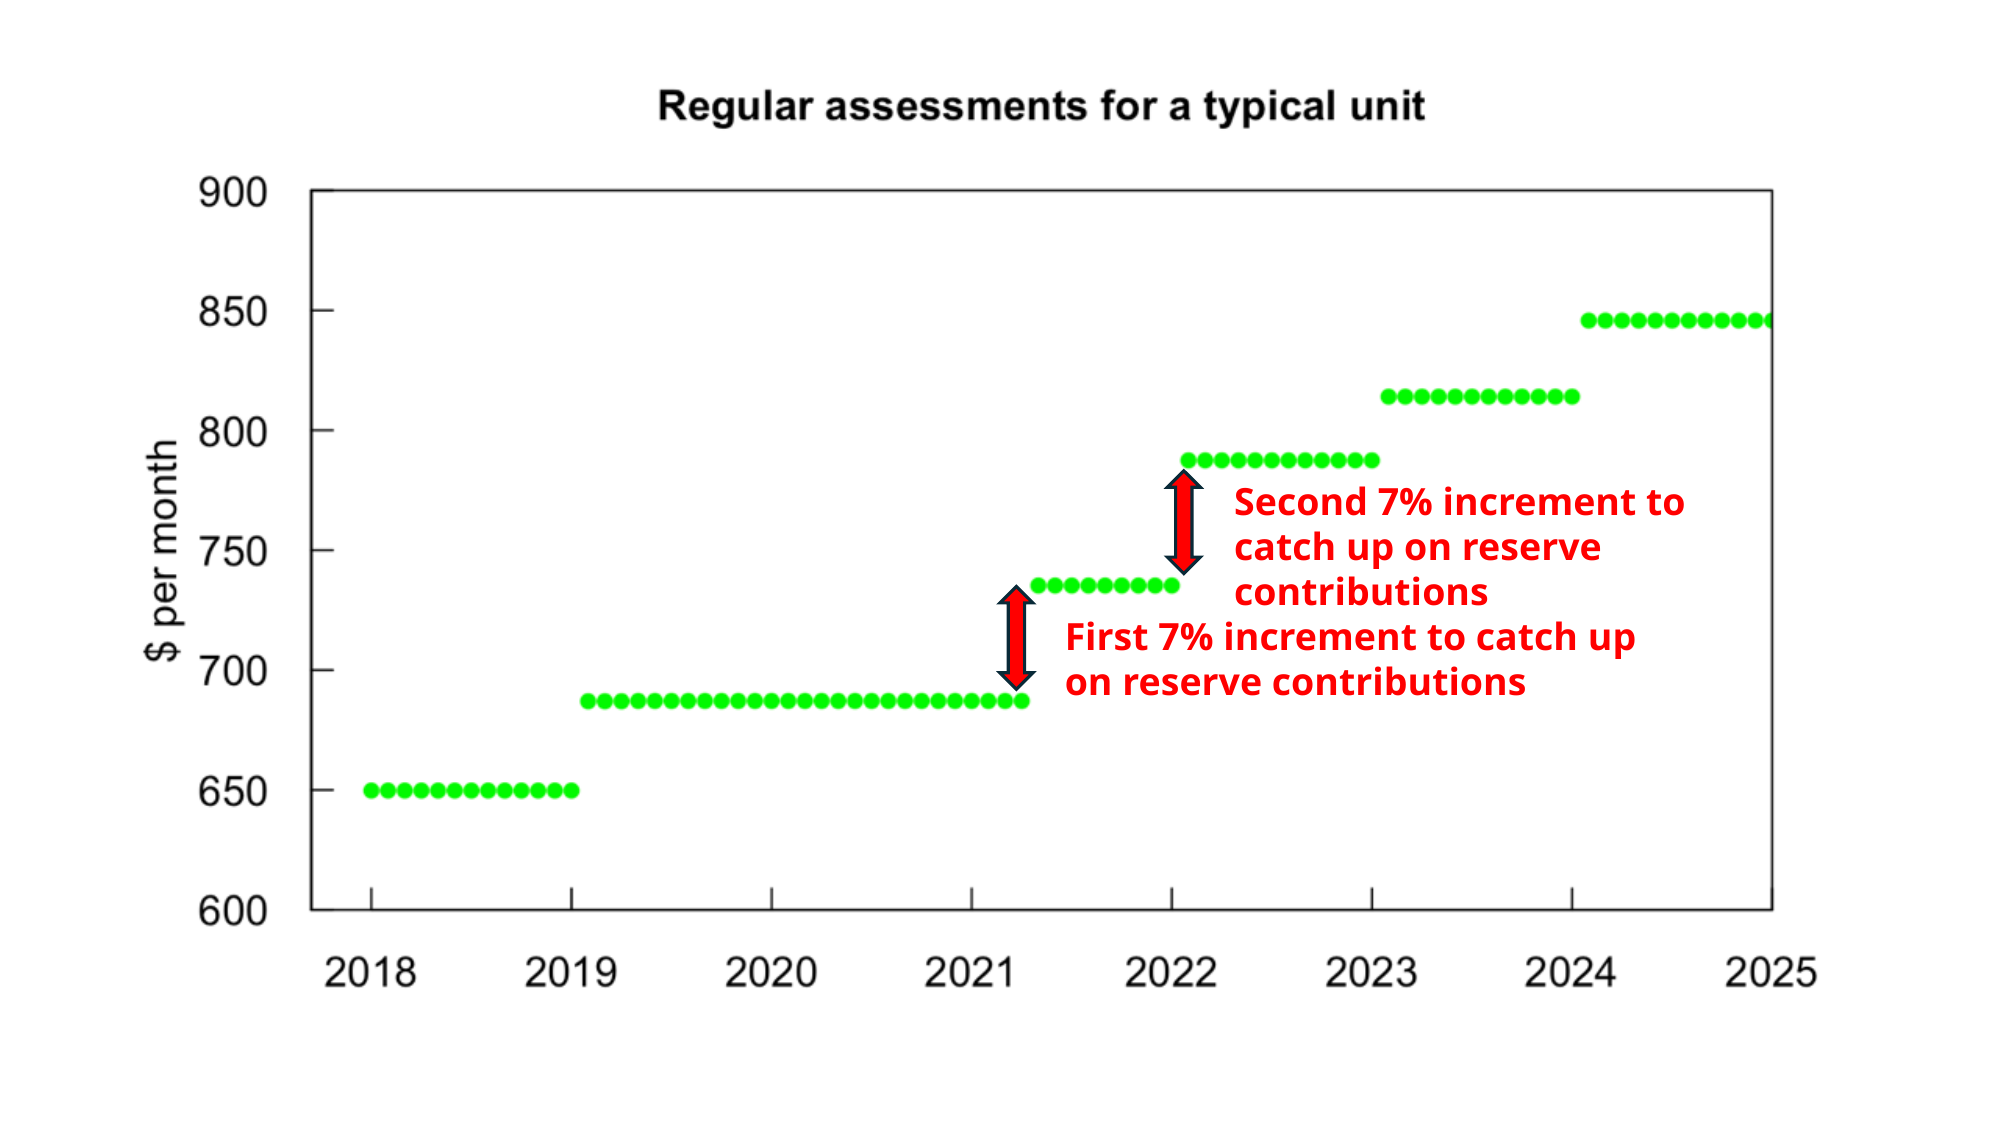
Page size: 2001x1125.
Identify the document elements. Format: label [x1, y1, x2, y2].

picture [138, 18, 1862, 1125]
